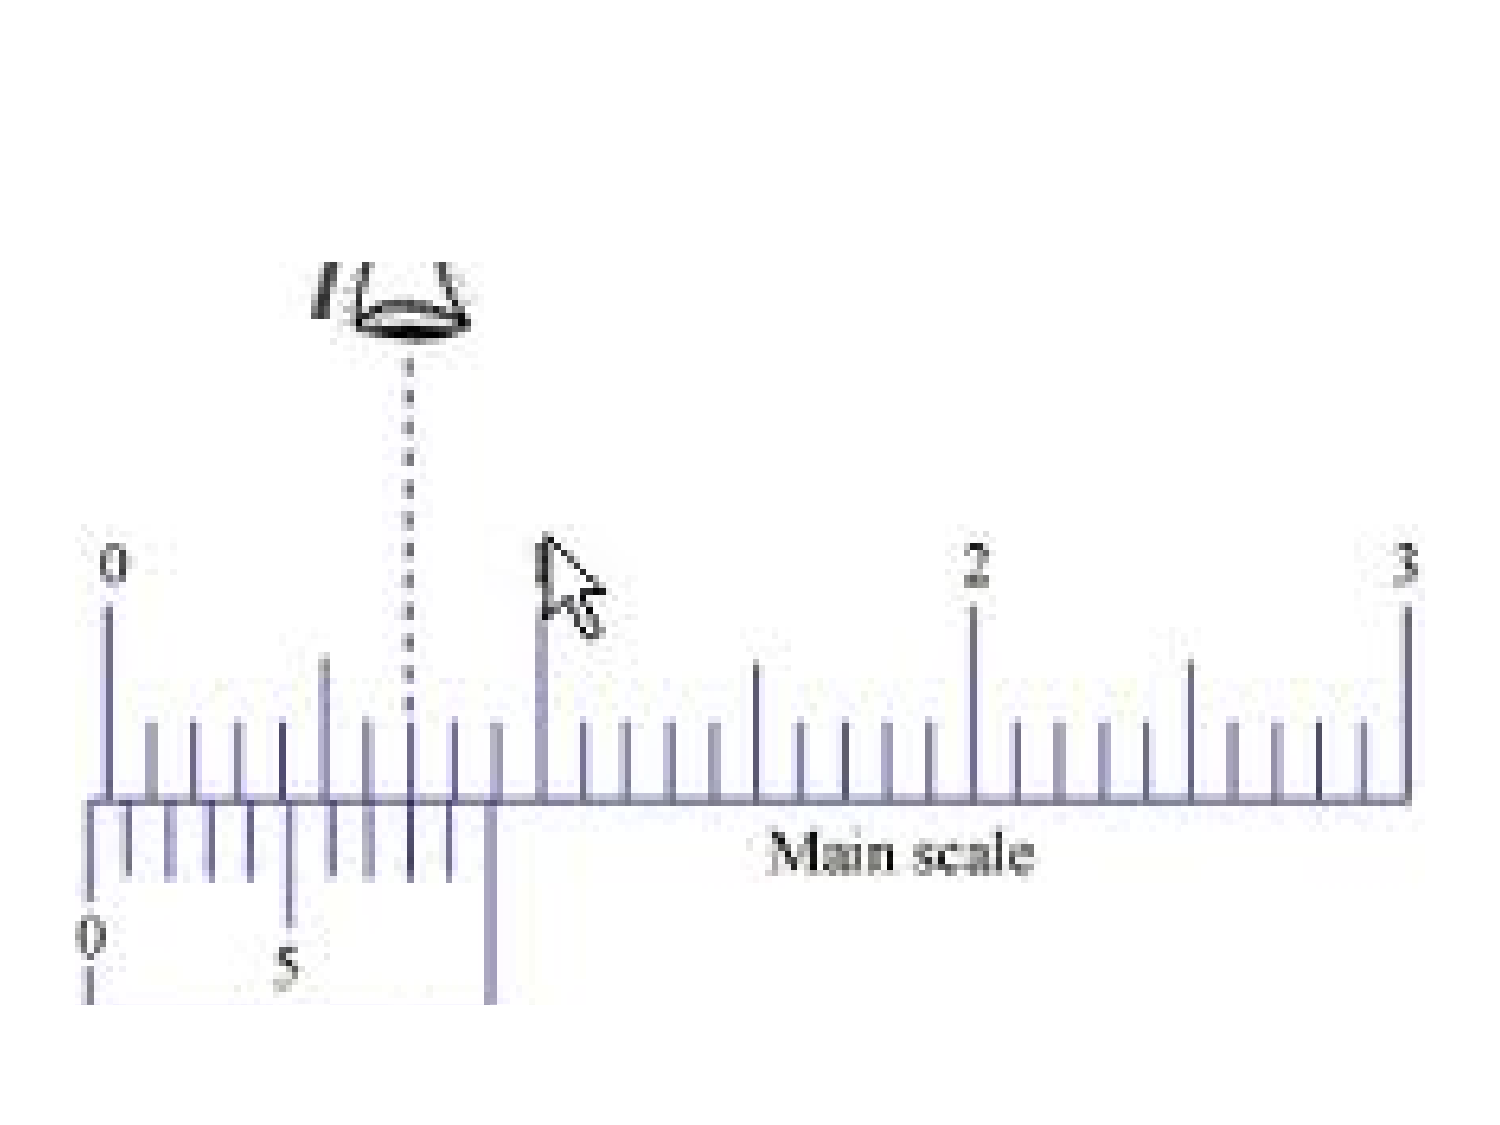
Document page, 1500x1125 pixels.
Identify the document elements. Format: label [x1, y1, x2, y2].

list [74, 262, 1426, 1006]
